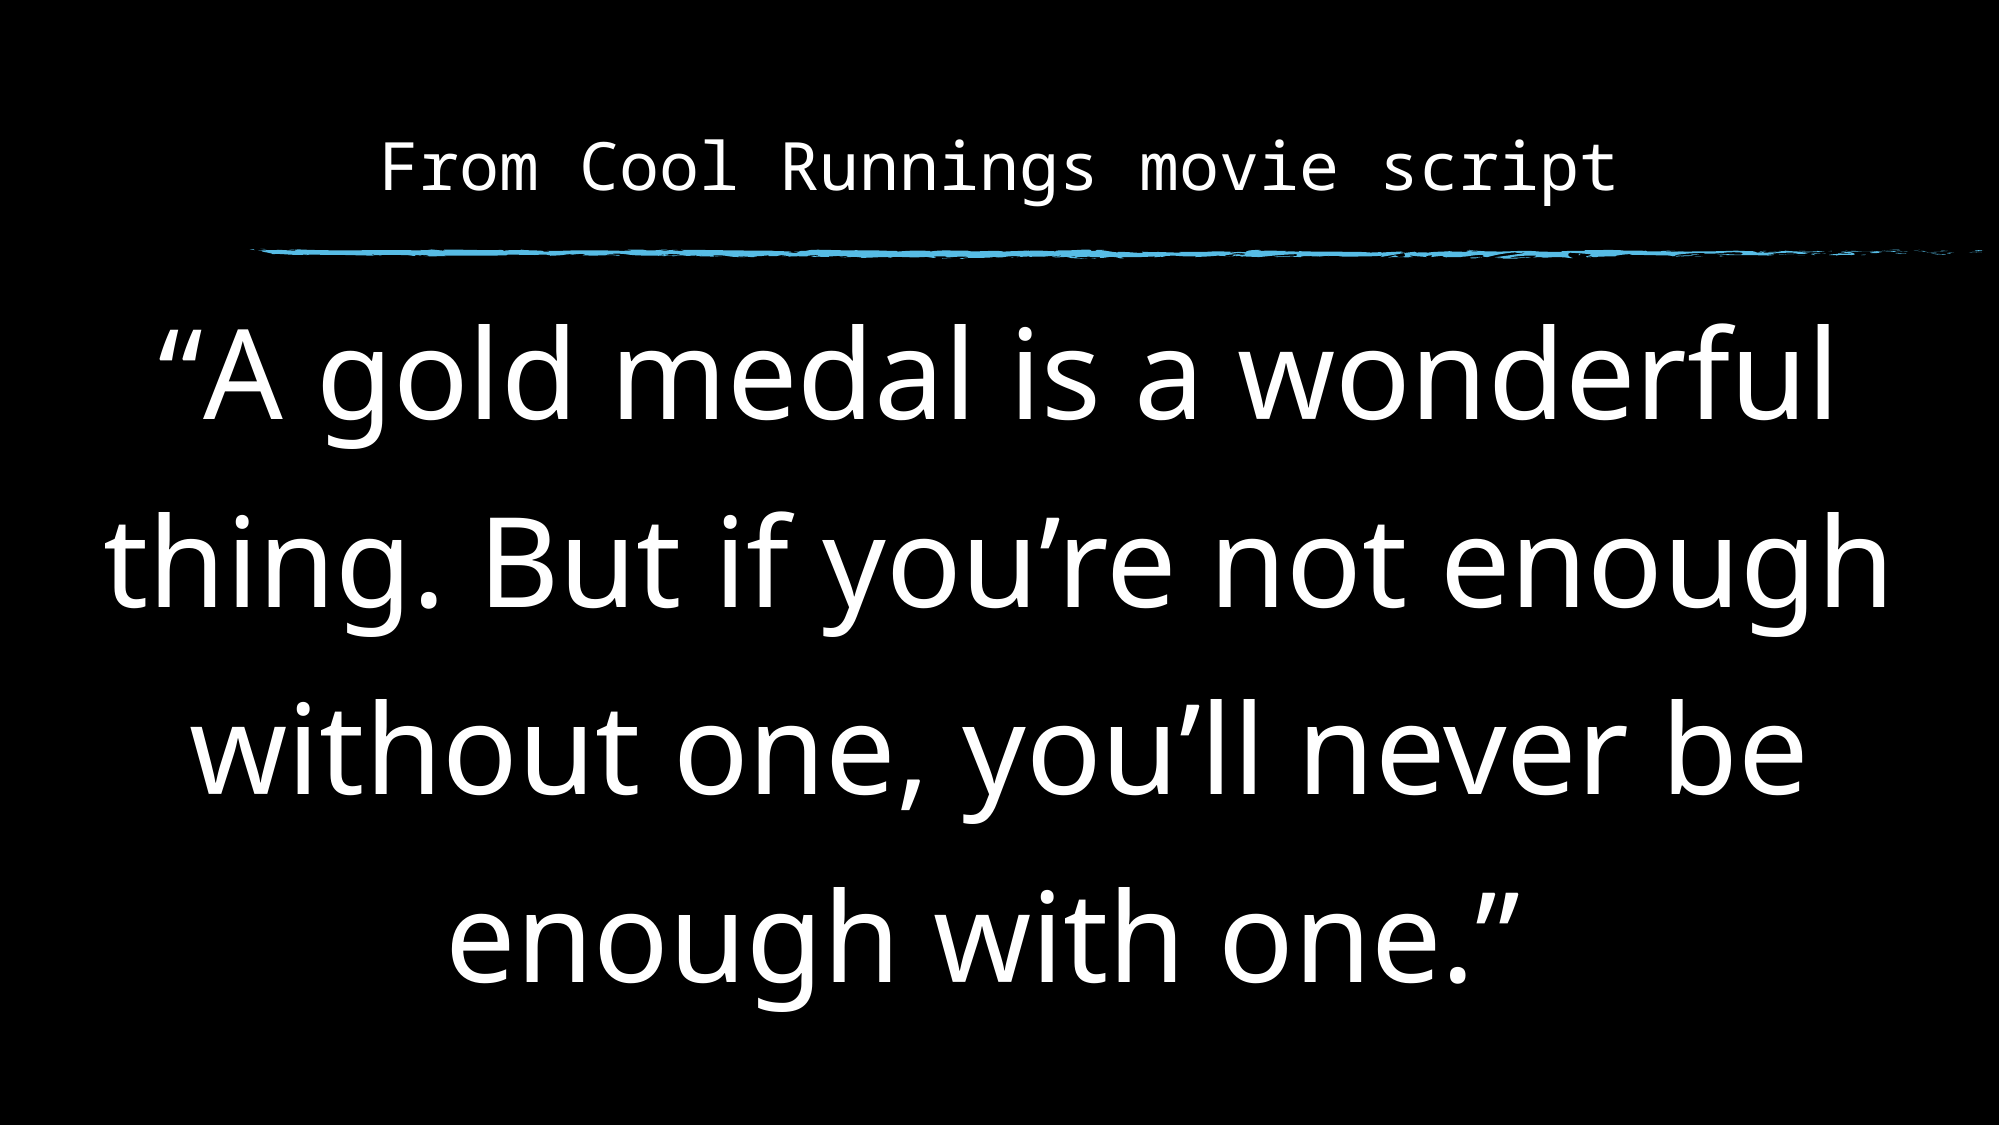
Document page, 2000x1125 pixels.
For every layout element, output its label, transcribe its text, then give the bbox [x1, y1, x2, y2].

text_box “A gold medal is a wonderful thing. But if you’re not enough without one, you’ll never be enough with one.” [0, 249, 2000, 1015]
title From Cool Runnings movie script [249, 45, 1750, 213]
